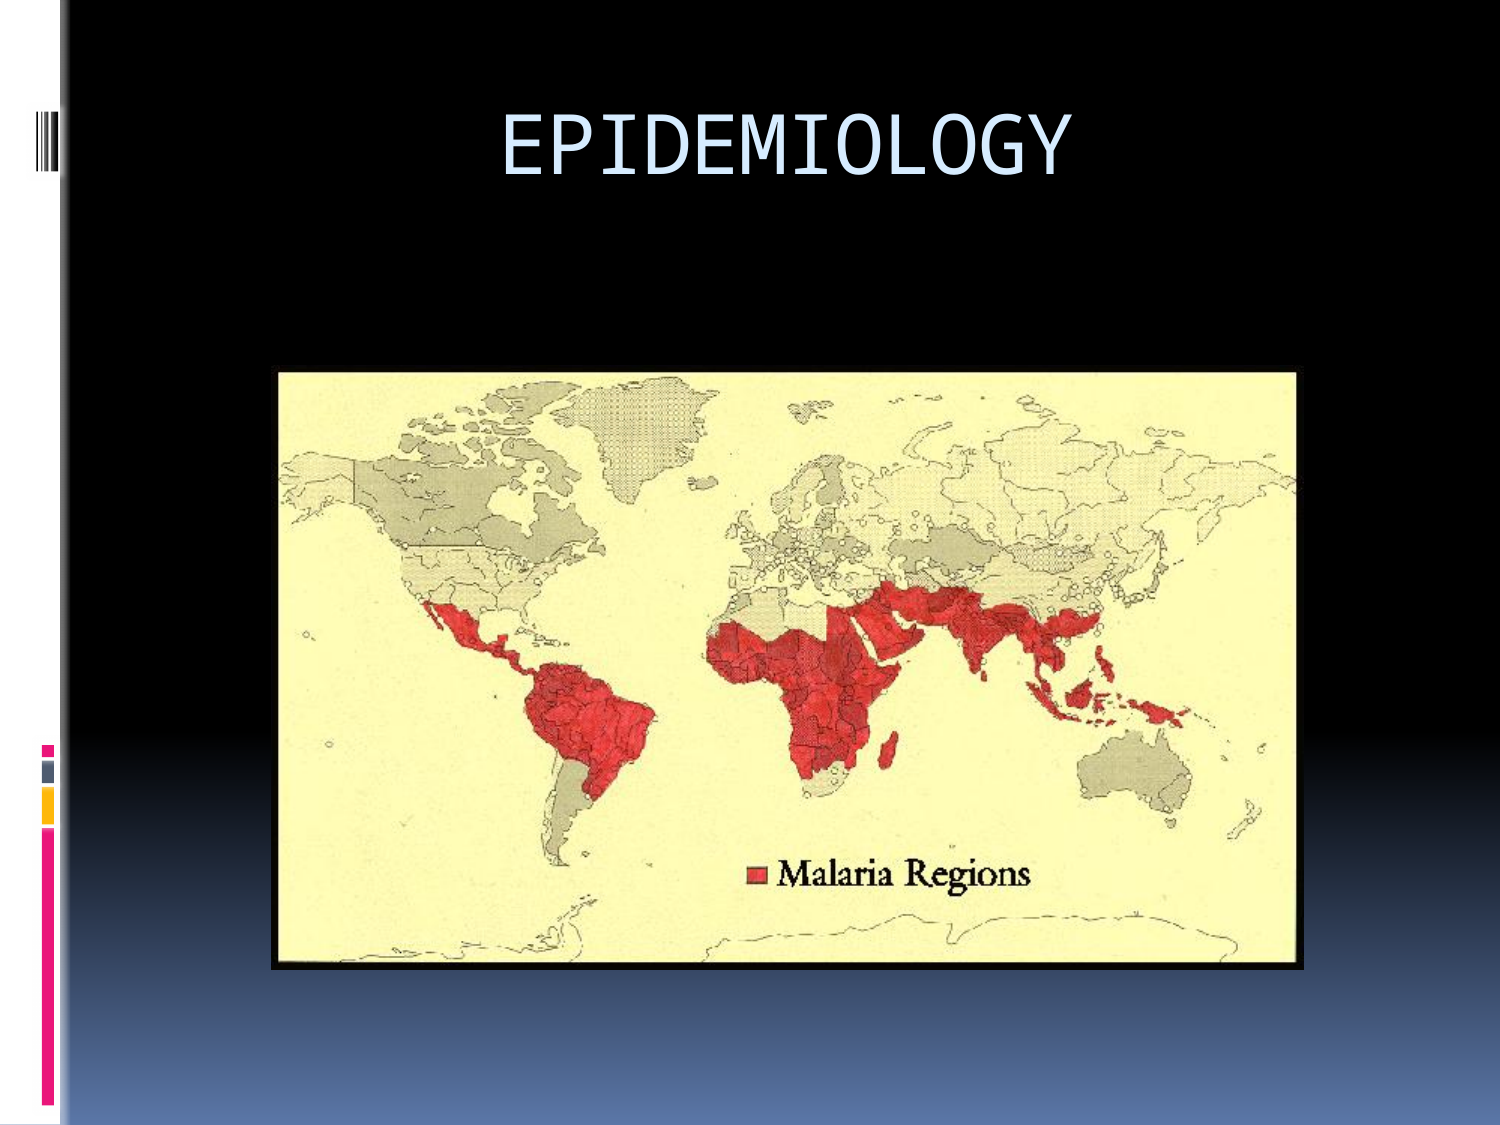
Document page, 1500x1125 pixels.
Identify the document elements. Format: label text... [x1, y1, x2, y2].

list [271, 364, 1304, 971]
title EPIDEMIOLOGY [150, 83, 1425, 234]
